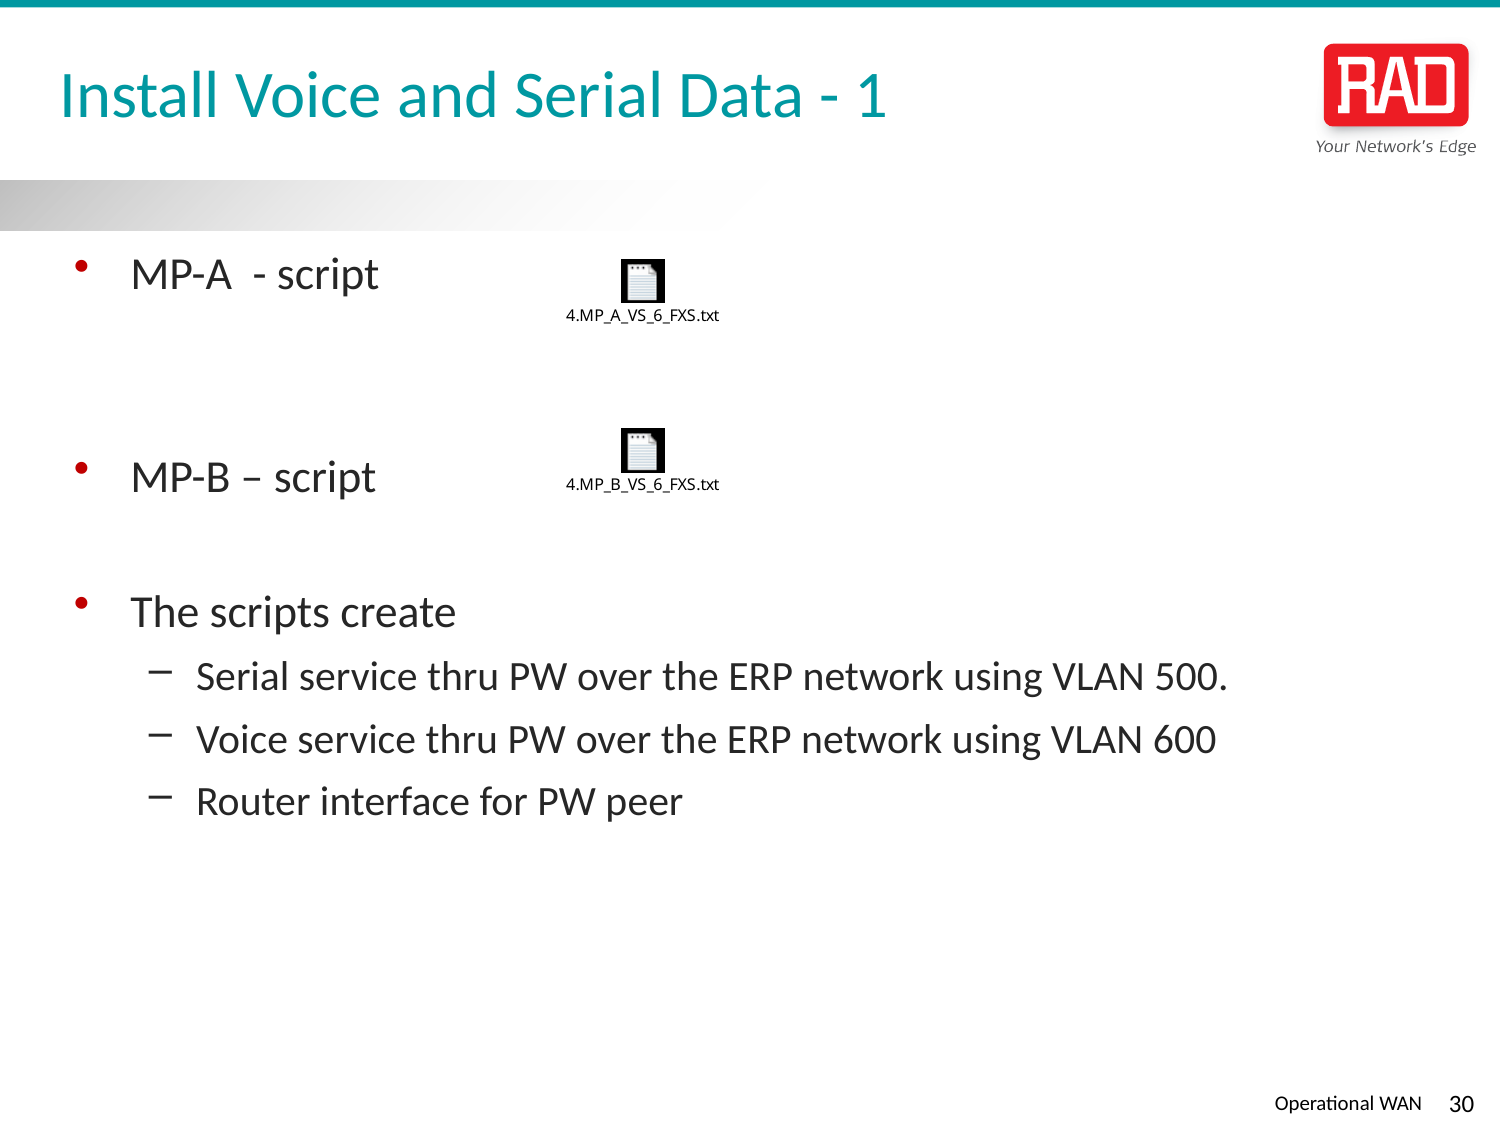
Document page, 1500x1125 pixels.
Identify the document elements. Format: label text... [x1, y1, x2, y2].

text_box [550, 259, 735, 332]
list MP-A - script MP-B – script The scripts create Serial service thru PW over the ERP network using VLAN 500. Voice service thru PW over the ERP network using VLAN 600 Router interface for PW peer [59, 236, 1445, 1010]
title Install Voice and Serial Data - 1 [59, 32, 1195, 162]
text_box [550, 428, 734, 501]
picture [1312, 34, 1483, 148]
